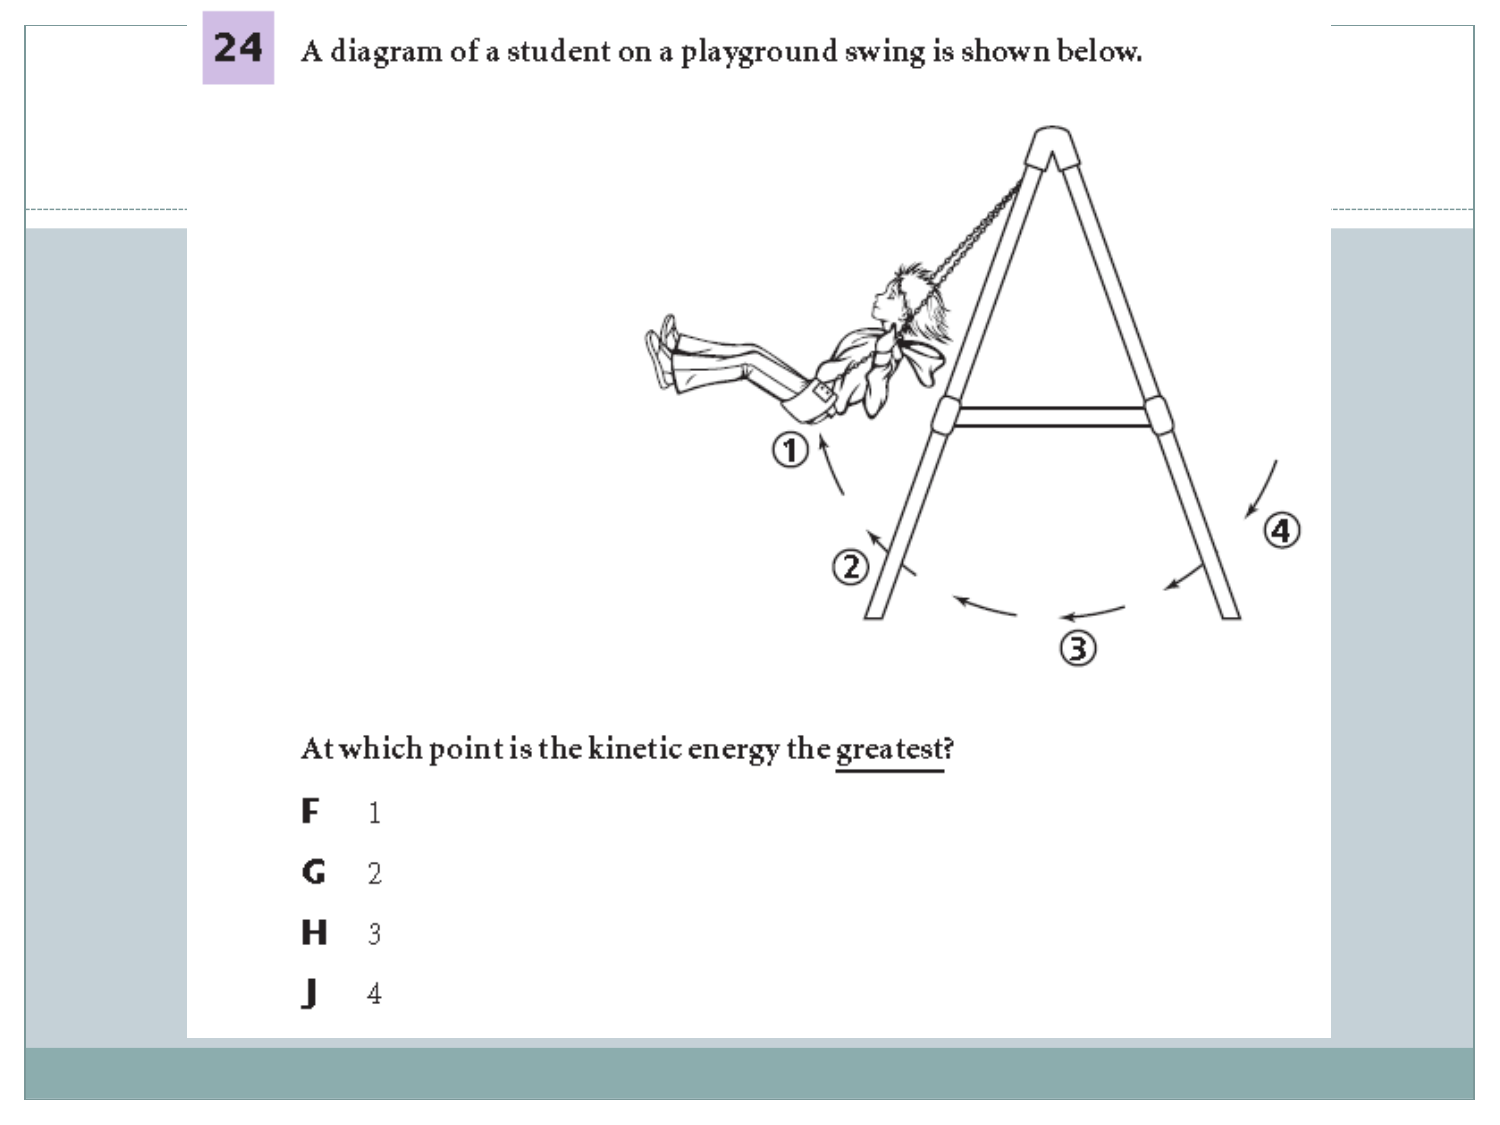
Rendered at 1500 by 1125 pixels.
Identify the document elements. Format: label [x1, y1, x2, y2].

picture [187, 0, 1331, 1038]
